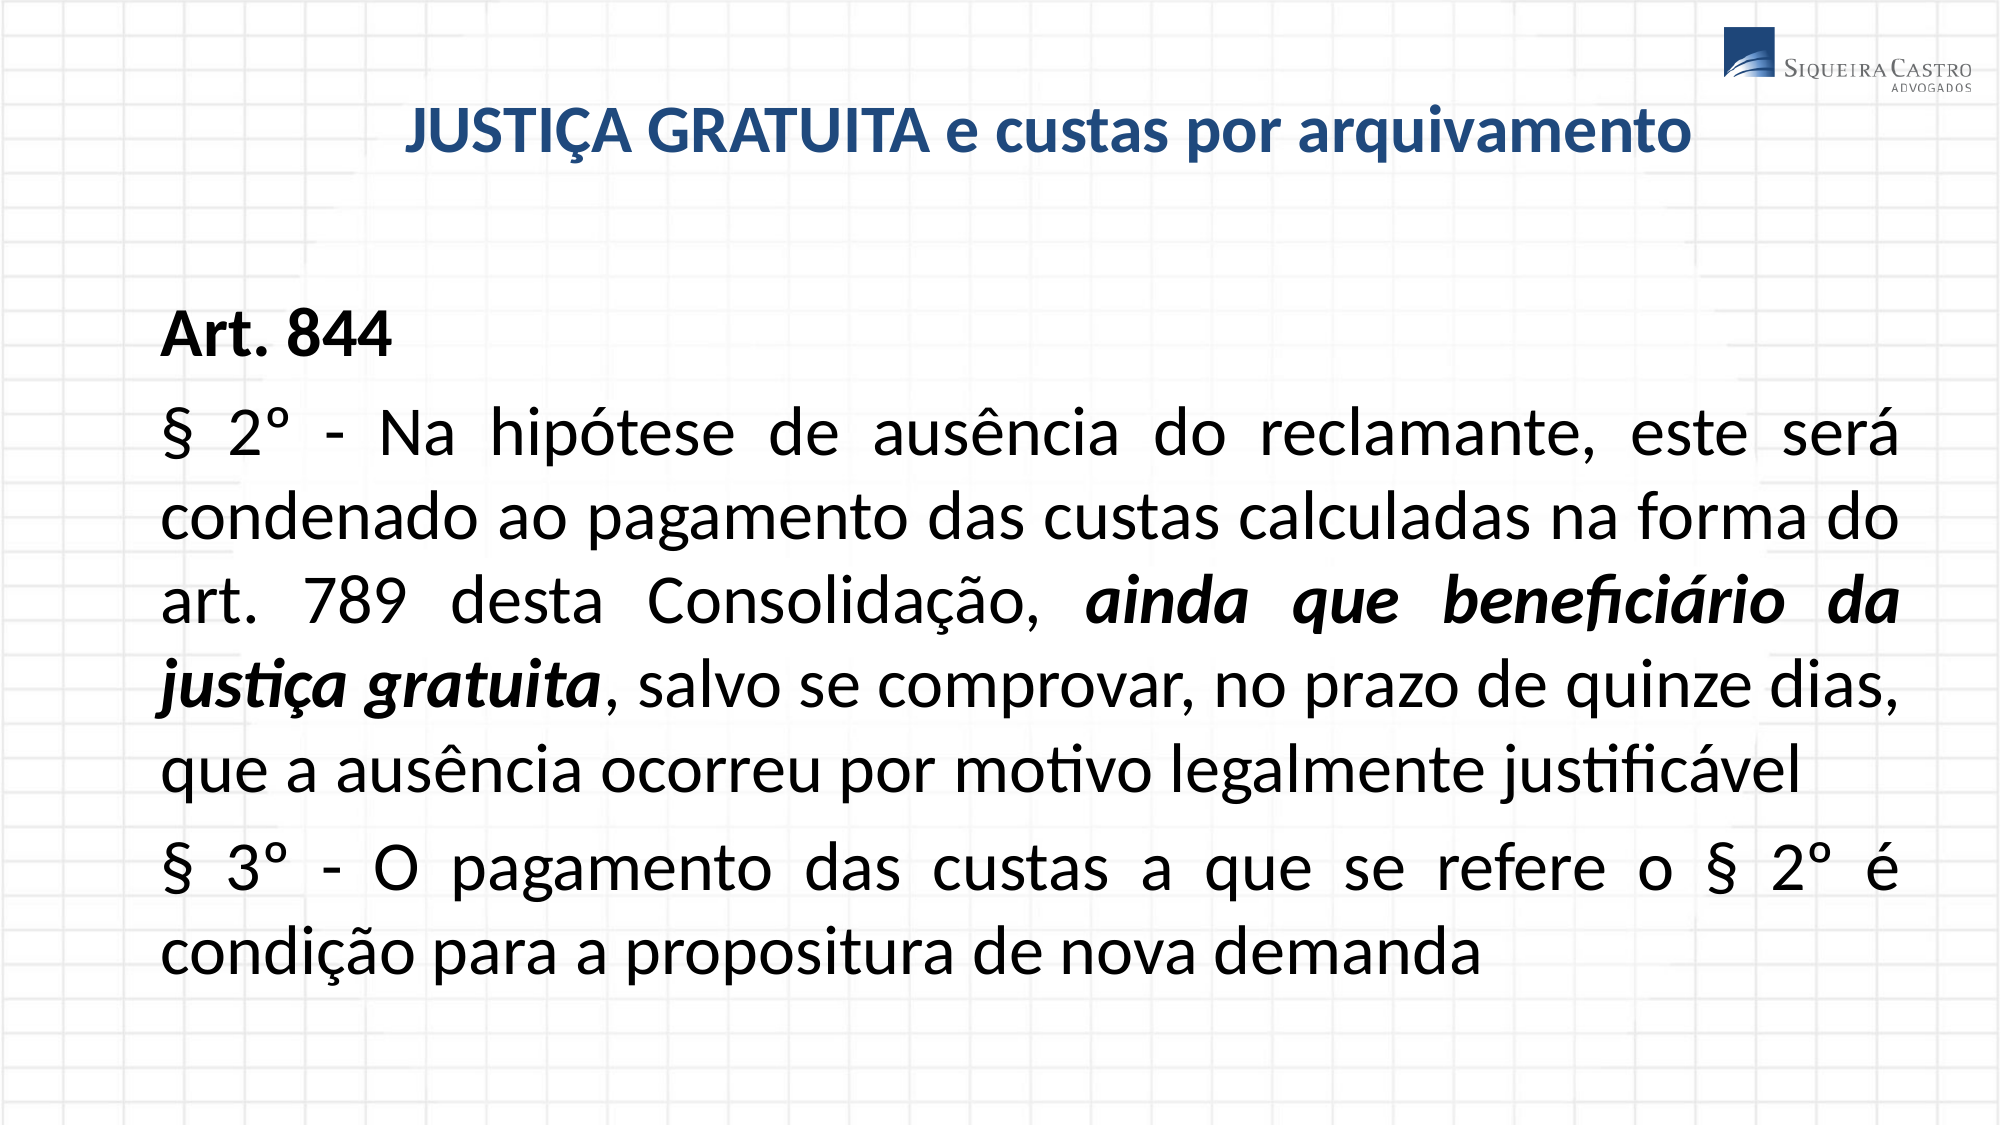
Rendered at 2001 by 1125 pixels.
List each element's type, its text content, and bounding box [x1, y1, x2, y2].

list Art. 844 § 2º - Na hipótese de ausência do reclamante, este será condenado ao pagamento das custas calculadas na forma do art. 789 desta Consolidação, ainda que beneficiário da justiça gratuita, salvo se comprovar, no prazo de quinze dias, que a ausência ocorreu por motivo legalmente justificável § 3º - O pagamento das custas a que se refere o § 2º é condição para a propositura de nova demanda [118, 278, 1918, 1022]
title JUSTIÇA GRATUITA e custas por arquivamento [99, 74, 2000, 262]
picture [0, 0, 2001, 1125]
